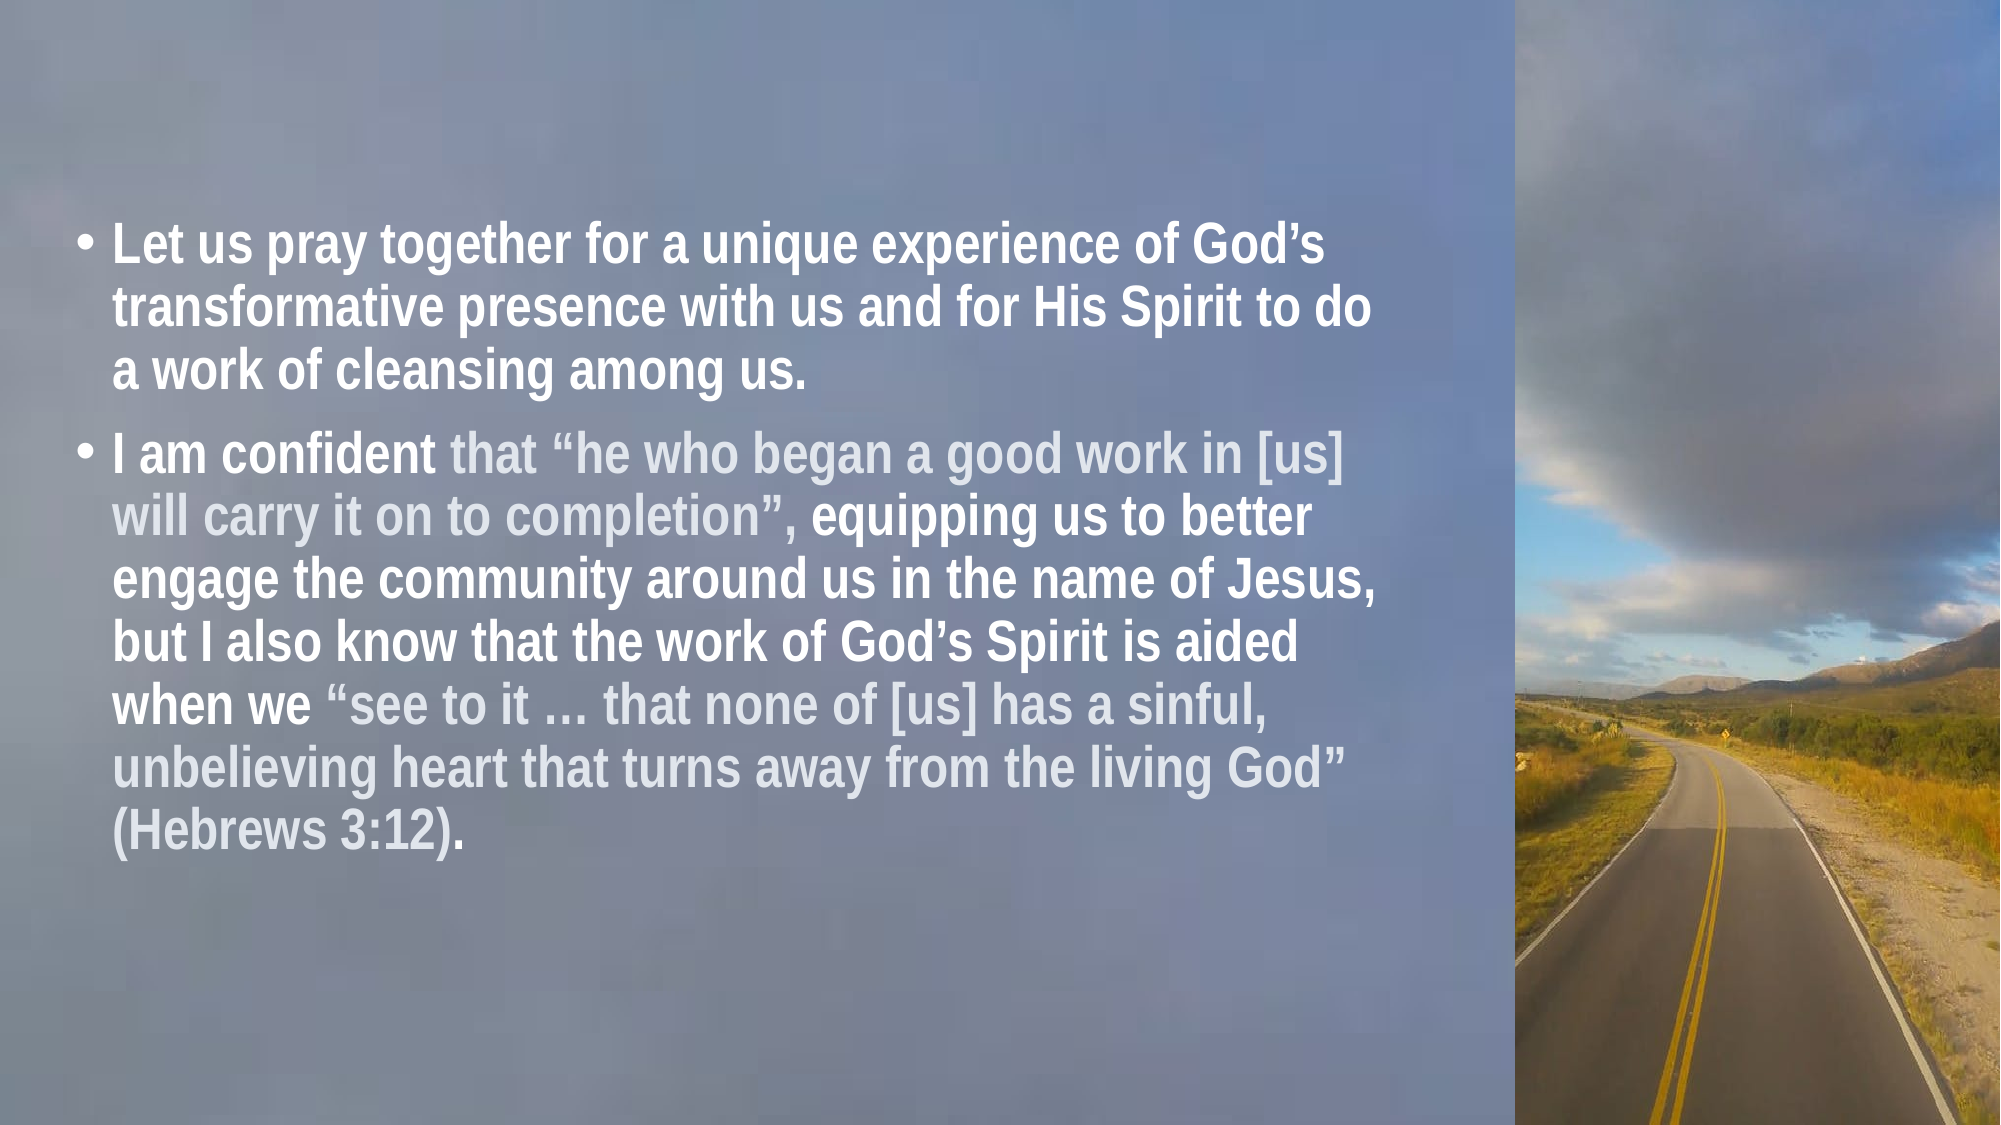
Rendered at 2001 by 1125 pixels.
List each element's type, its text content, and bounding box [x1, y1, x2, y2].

list Let us pray together for a unique experience of God’s transformative presence with us and for His Spirit to do a work of cleansing among us. I am confident that “he who began a good work in [us] will carry it on to completion”, equipping us to better engage the community around us in the name of Jesus, but I also know that the work of God’s Spirit is aided when we “see to it … that none of [us] has a sinful, unbelieving heart that turns away from the living God” (Hebrews 3:12). [60, 205, 1429, 1103]
picture [0, 0, 2000, 1125]
